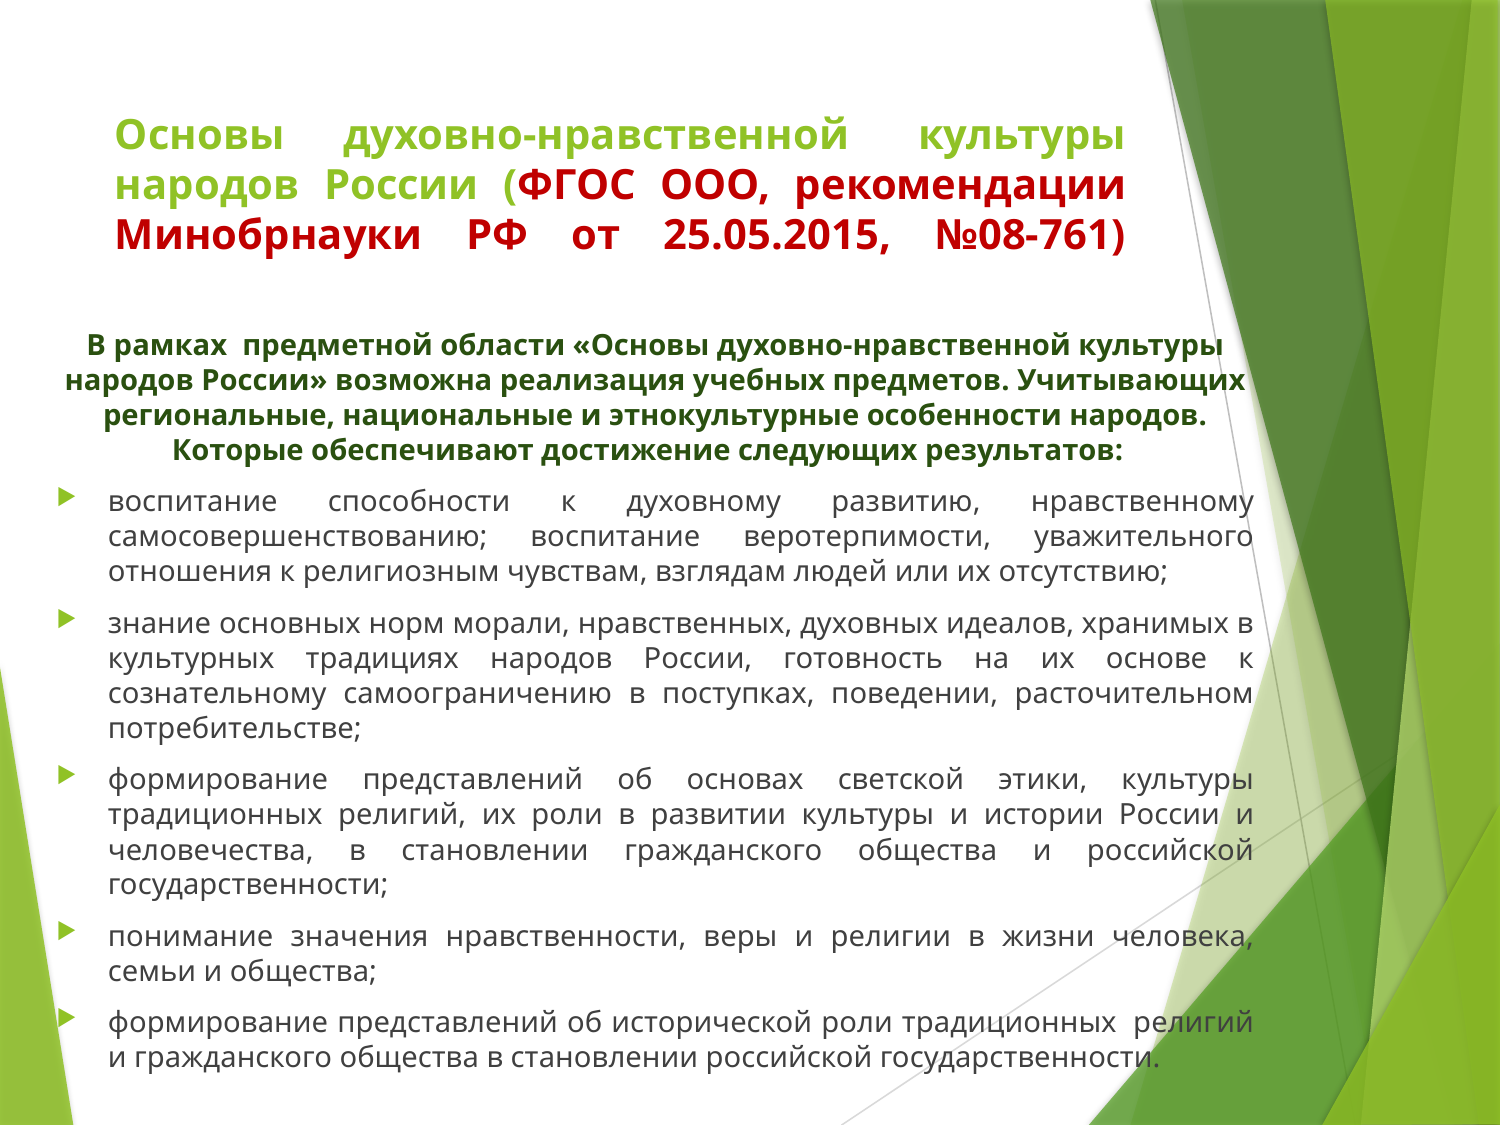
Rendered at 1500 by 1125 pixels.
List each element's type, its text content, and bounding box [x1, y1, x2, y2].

title Основы духовно-нравственной культуры народов России (ФГОС ООО, рекомендации Минобрнауки РФ от 25.05.2015, №08-761) [99, 99, 1142, 267]
list В рамках предметной области «Основы духовно-нравственной культуры народов России» возможна реализация учебных предметов. Учитывающих региональные, национальные и этнокультурные особенности народов. Которые обеспечивают достижение следующих результатов: воспитание способности к духовному развитию, нравственному самосовершенствованию; воспитание веротерпимости, уважительного отношения к религиозным чувствам, взглядам людей или их отсутствию; знание основных норм морали, нравственных, духовных идеалов, хранимых в культурных традициях народов России, готовность на их основе к сознательному самоограничению в поступках, поведении, расточительном потребительстве; формирование представлений об основах светской этики, культуры традиционных религий, их роли в развитии культуры и истории России и человечества, в становлении гражданского общества и российской государственности; понимание значения нравственности, веры и религии в жизни человека, семьи и общества; формирование представлений об исторической роли традиционных религий и гражданского общества в становлении российской государственности. [41, 267, 1270, 1083]
